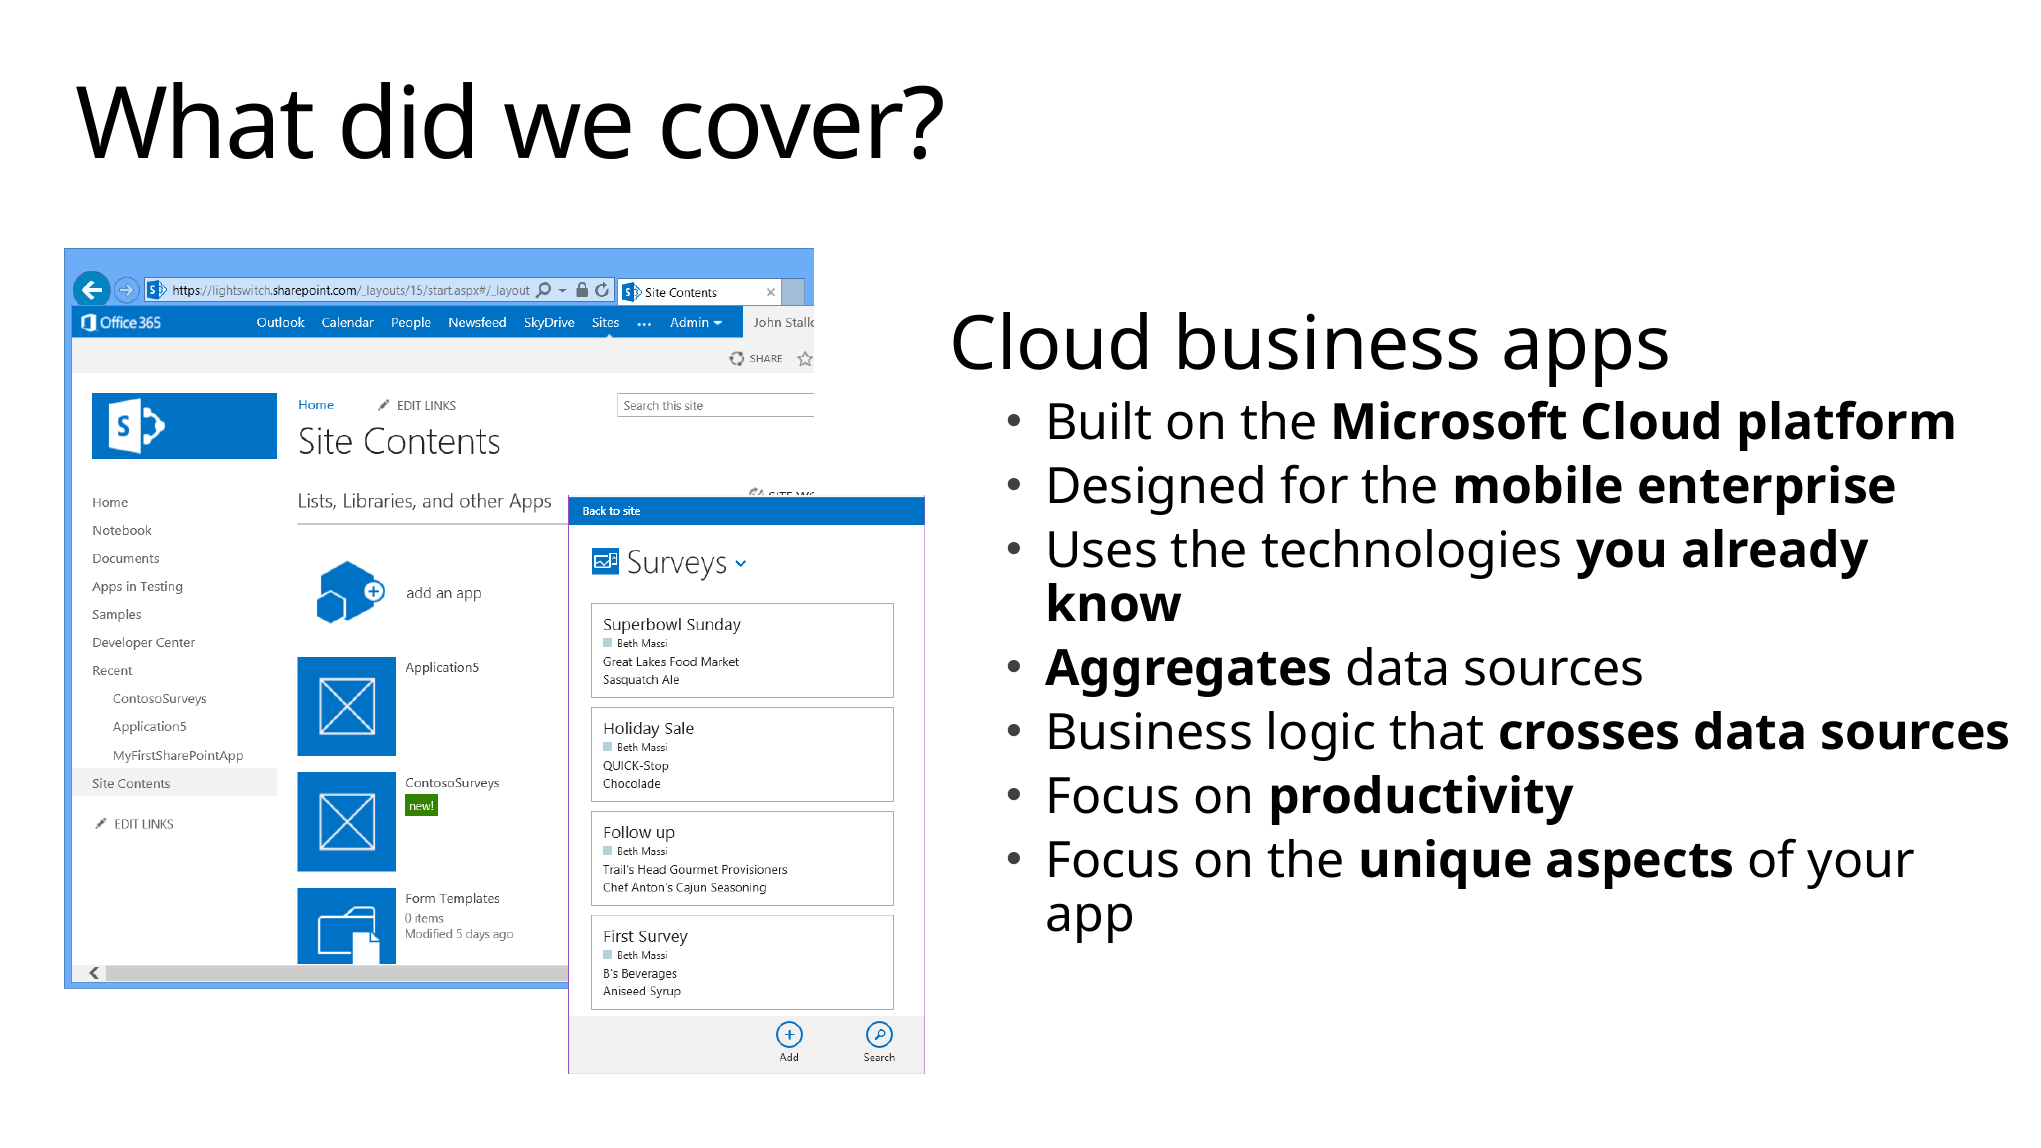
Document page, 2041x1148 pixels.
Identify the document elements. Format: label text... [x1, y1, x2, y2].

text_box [63, 248, 925, 1074]
title What did we cover? [45, 48, 1996, 199]
list Cloud business apps Built on the Microsoft Cloud platform Designed for the mobile enterprise Uses the technologies you already know Aggregates data sources Business logic that crosses data sources Focus on productivity Focus on the unique aspects of your app [925, 548, 2041, 699]
